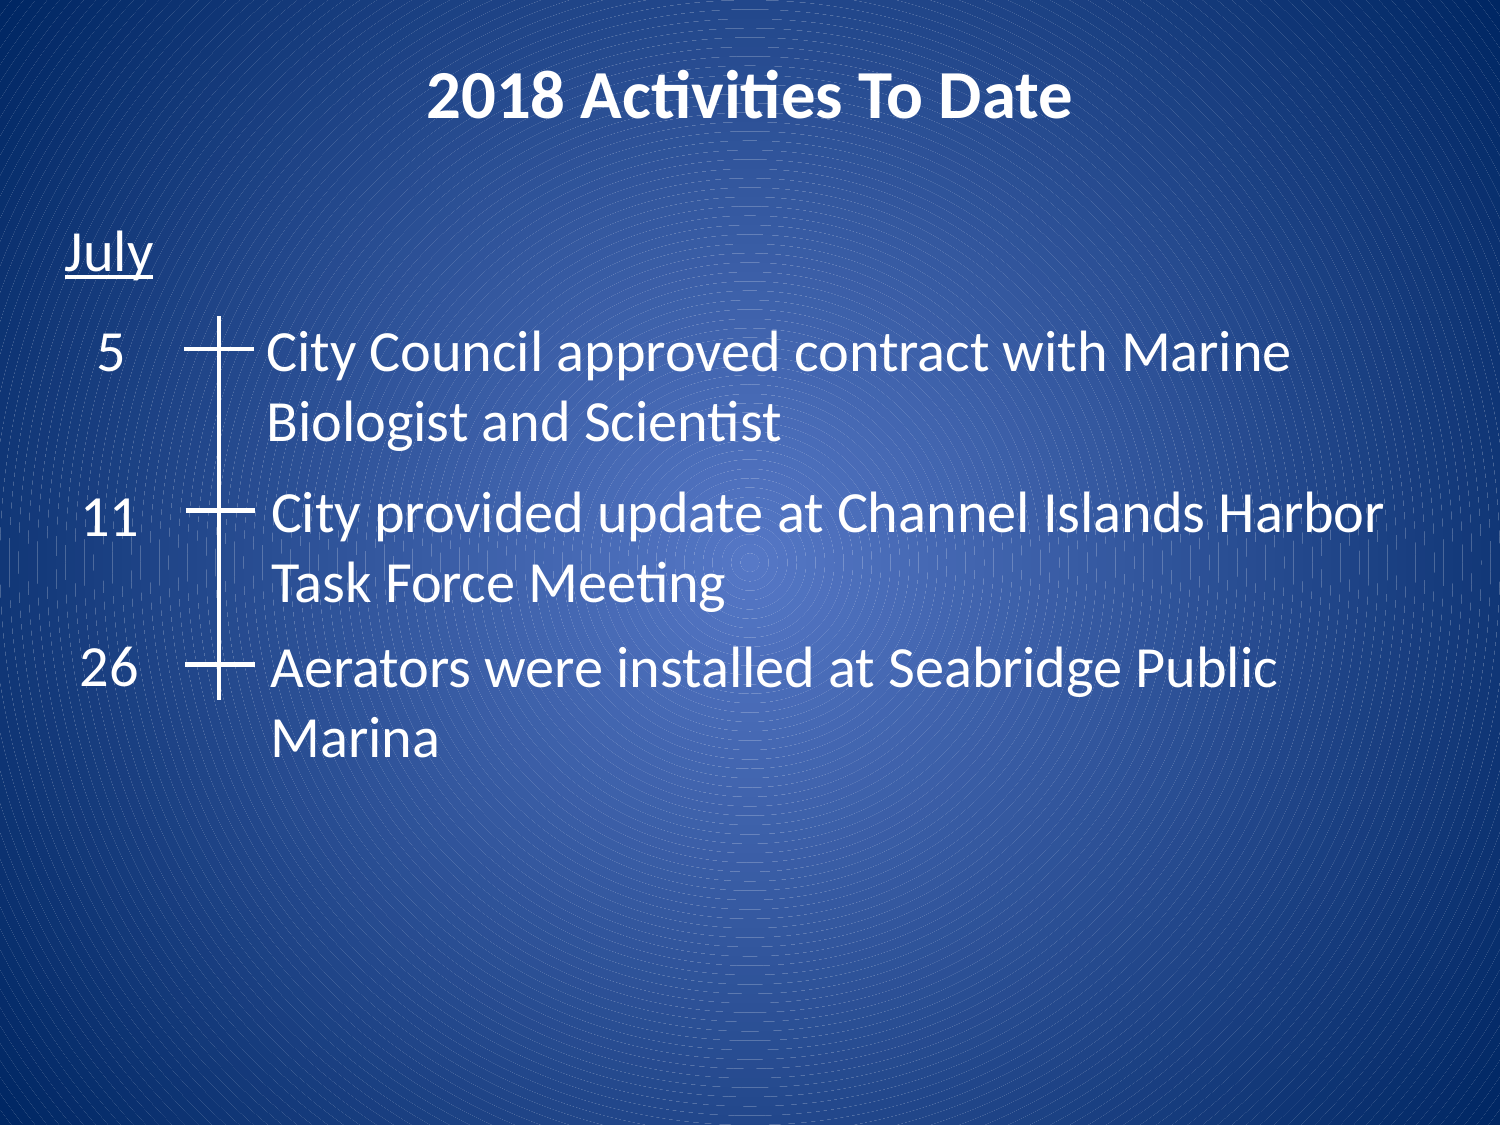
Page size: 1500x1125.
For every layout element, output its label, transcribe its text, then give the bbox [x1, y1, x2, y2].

text_box Aerators were installed at Seabridge Public Marina [264, 623, 1438, 752]
text_box 11 [73, 471, 150, 530]
text_box July [49, 205, 219, 291]
text_box City provided update at Channel Islands Harbor Task Force Meeting [264, 467, 1439, 596]
text_box 5 [90, 307, 166, 366]
text_box 26 [73, 622, 149, 681]
title 2018 Activities To Date [75, 42, 1425, 141]
text_box City Council approved contract with Marine Biologist and Scientist [260, 307, 1439, 428]
